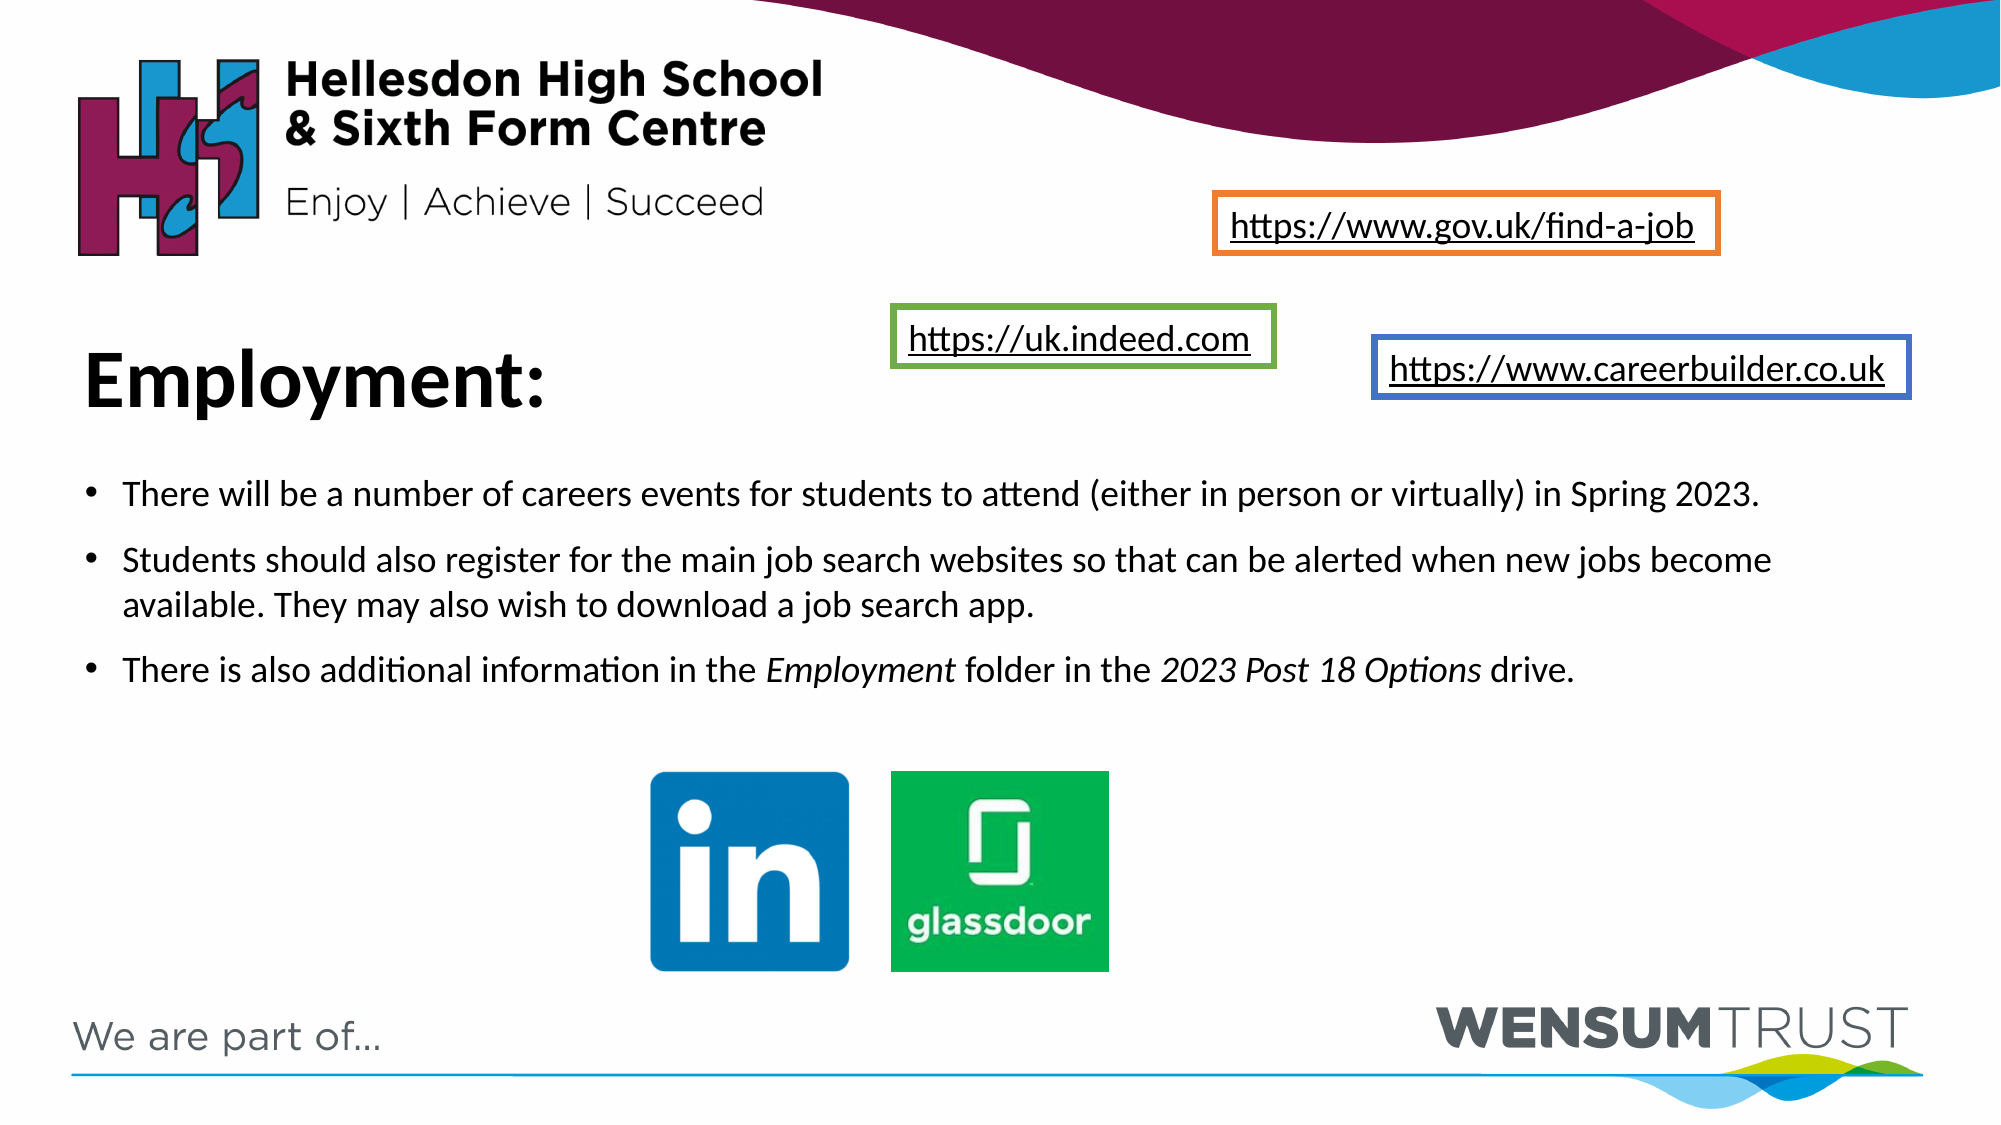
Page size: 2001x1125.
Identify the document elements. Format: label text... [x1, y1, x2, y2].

picture [680, 847, 709, 942]
list There will be a number of careers events for students to attend (either in person or virtually) in Spring 2023. Students should also register for the main job search websites so that can be alerted when new jobs become available. They may also wish to download a job search app. There is also additional information in the Employment folder in the 2023 Post 18 Options drive. [69, 461, 1795, 1125]
text_box https://www.careerbuilder.co.uk [1374, 336, 1910, 397]
text_box https://uk.indeed.com [893, 305, 1275, 367]
picture [729, 844, 819, 942]
text_box https://www.gov.uk/find-a-job [1214, 193, 1719, 254]
title Employment: [69, 271, 1795, 461]
picture [0, 0, 2001, 1125]
picture [890, 770, 1109, 972]
picture [649, 770, 850, 972]
picture [678, 800, 711, 834]
